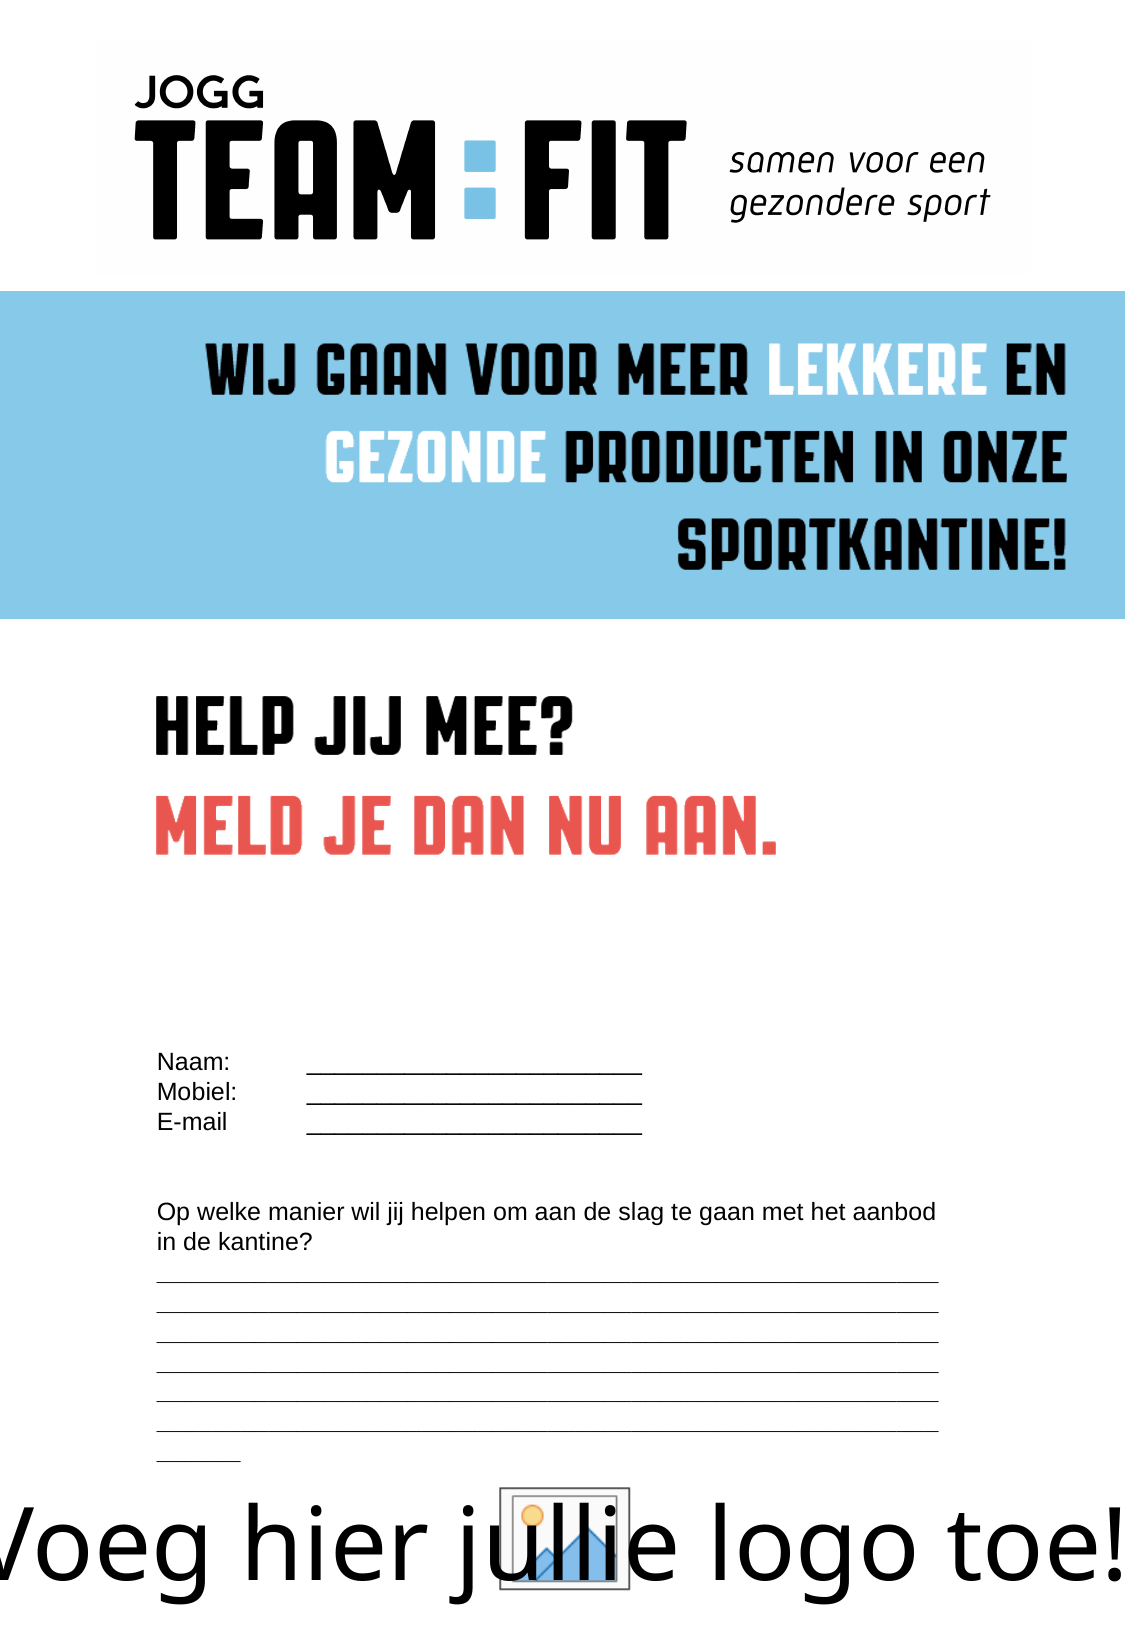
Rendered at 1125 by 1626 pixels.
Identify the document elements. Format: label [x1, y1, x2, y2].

picture [0, 291, 1125, 991]
picture [99, 1464, 1031, 1615]
picture [94, 40, 1031, 274]
